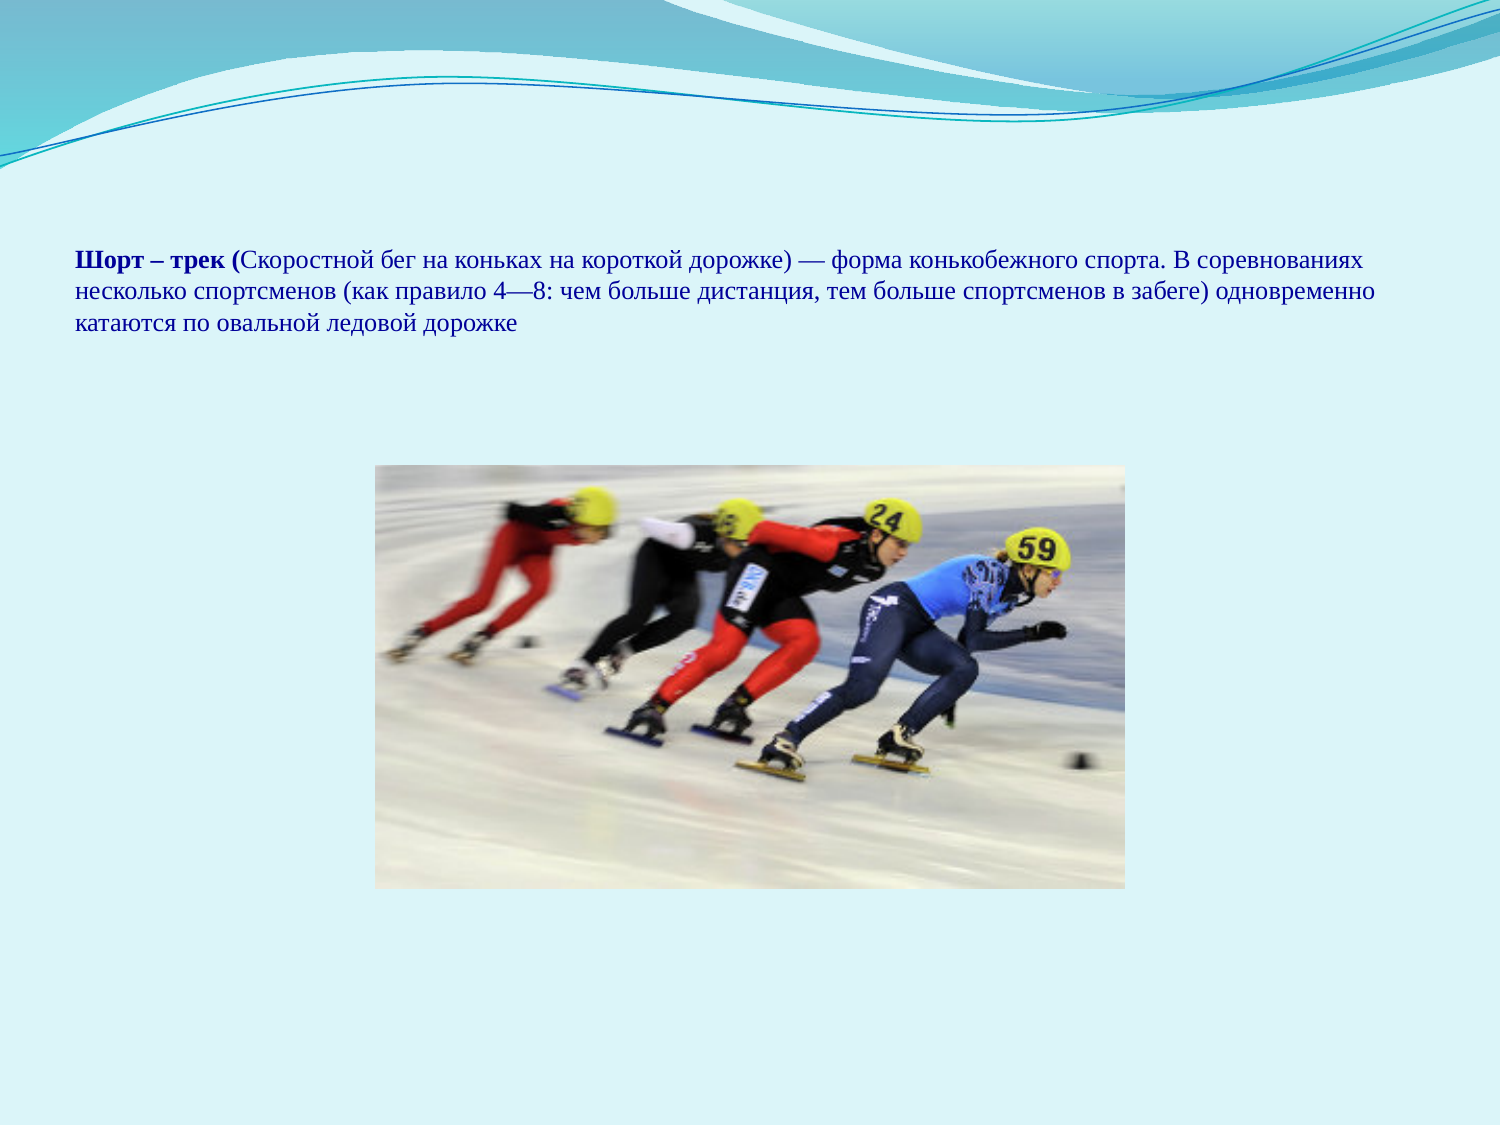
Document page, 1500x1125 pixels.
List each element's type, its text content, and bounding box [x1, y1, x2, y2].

title Шорт – трек (Скоростной бег на коньках на короткой дорожке) — форма конькобежного спорта. В соревнованиях несколько спортсменов (как правило 4—8: чем больше дистанция, тем больше спортсменов в забеге) одновременно катаются по овальной ледовой дорожке [75, 45, 1425, 400]
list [374, 465, 1126, 890]
